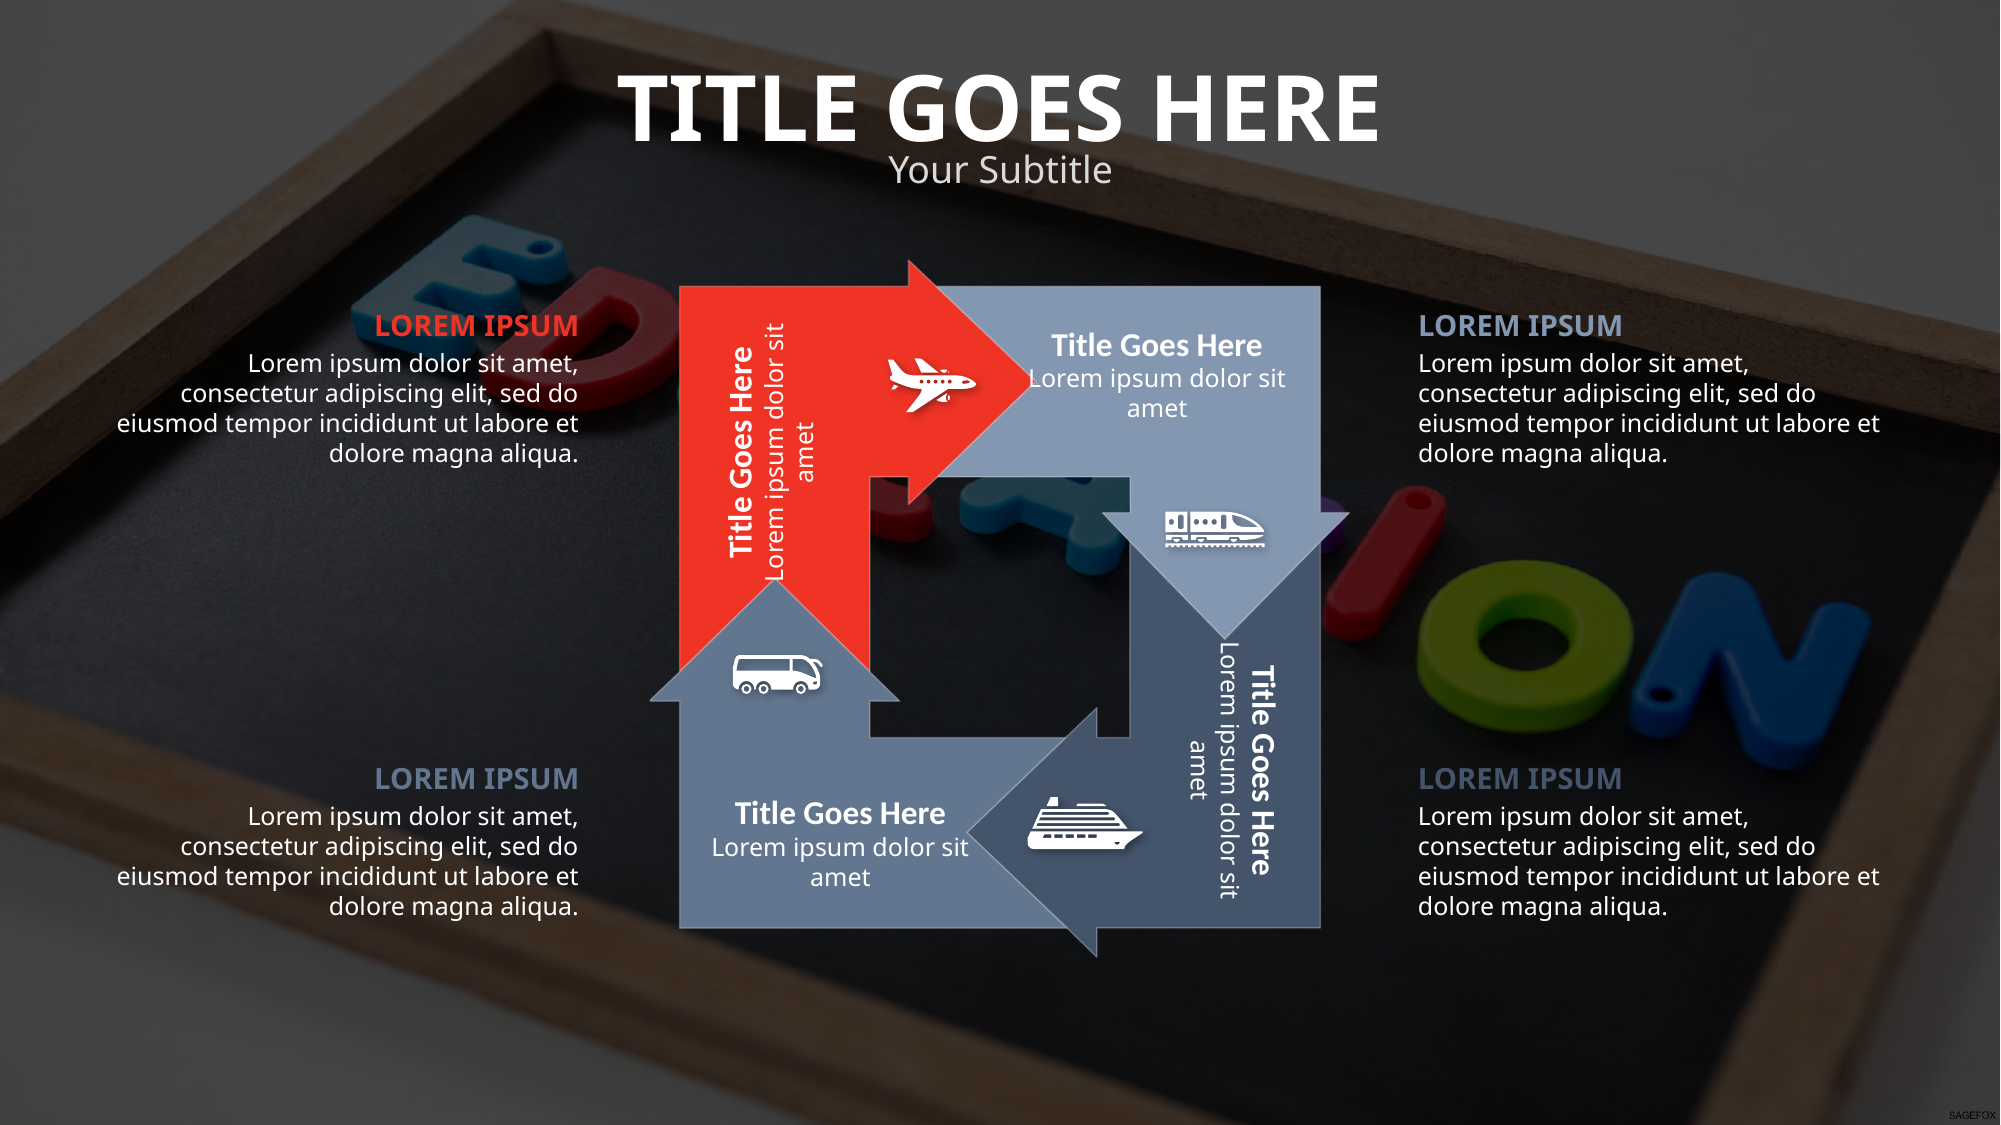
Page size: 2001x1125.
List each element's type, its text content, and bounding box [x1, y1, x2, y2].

text_box [1032, 809, 1128, 829]
text_box [679, 260, 1012, 671]
text_box [1165, 534, 1265, 548]
text_box [1046, 797, 1059, 807]
text_box Title Goes Here Lorem ipsum dolor sit amet [695, 791, 985, 892]
text_box [1165, 511, 1188, 533]
text_box [650, 598, 1068, 929]
text_box [936, 286, 1350, 625]
text_box LOREM IPSUM Lorem ipsum dolor sit amet, consectetur adipiscing elit, sed do eiusmod tempor incididunt ut labore et dolore magna aliqua. [1403, 752, 1910, 928]
picture [0, 0, 2001, 1125]
text_box LOREM IPSUM Lorem ipsum dolor sit amet, consectetur adipiscing elit, sed do eiusmod tempor incididunt ut labore et dolore magna aliqua. [88, 752, 595, 928]
text_box [1190, 511, 1265, 533]
text_box [758, 683, 769, 694]
text_box Title Goes Here Lorem ipsum dolor sit amet [718, 308, 819, 598]
text_box LOREM IPSUM Lorem ipsum dolor sit amet, consectetur adipiscing elit, sed do eiusmod tempor incididunt ut labore et dolore magna aliqua. [88, 300, 595, 475]
text_box [732, 655, 823, 690]
text_box LOREM IPSUM Lorem ipsum dolor sit amet, consectetur adipiscing elit, sed do eiusmod tempor incididunt ut labore et dolore magna aliqua. [1403, 300, 1910, 475]
text_box [887, 359, 977, 413]
text_box [1105, 199, 1326, 345]
text_box [741, 683, 752, 694]
text_box [674, 199, 895, 345]
text_box [1027, 831, 1143, 850]
text_box [1076, 803, 1107, 807]
text_box Title Goes Here Lorem ipsum dolor sit amet [1185, 625, 1286, 916]
text_box [985, 541, 1321, 958]
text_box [548, 42, 1452, 199]
text_box [914, 358, 939, 373]
text_box [795, 683, 806, 694]
text_box Title Goes Here Lorem ipsum dolor sit amet [1012, 323, 1302, 423]
